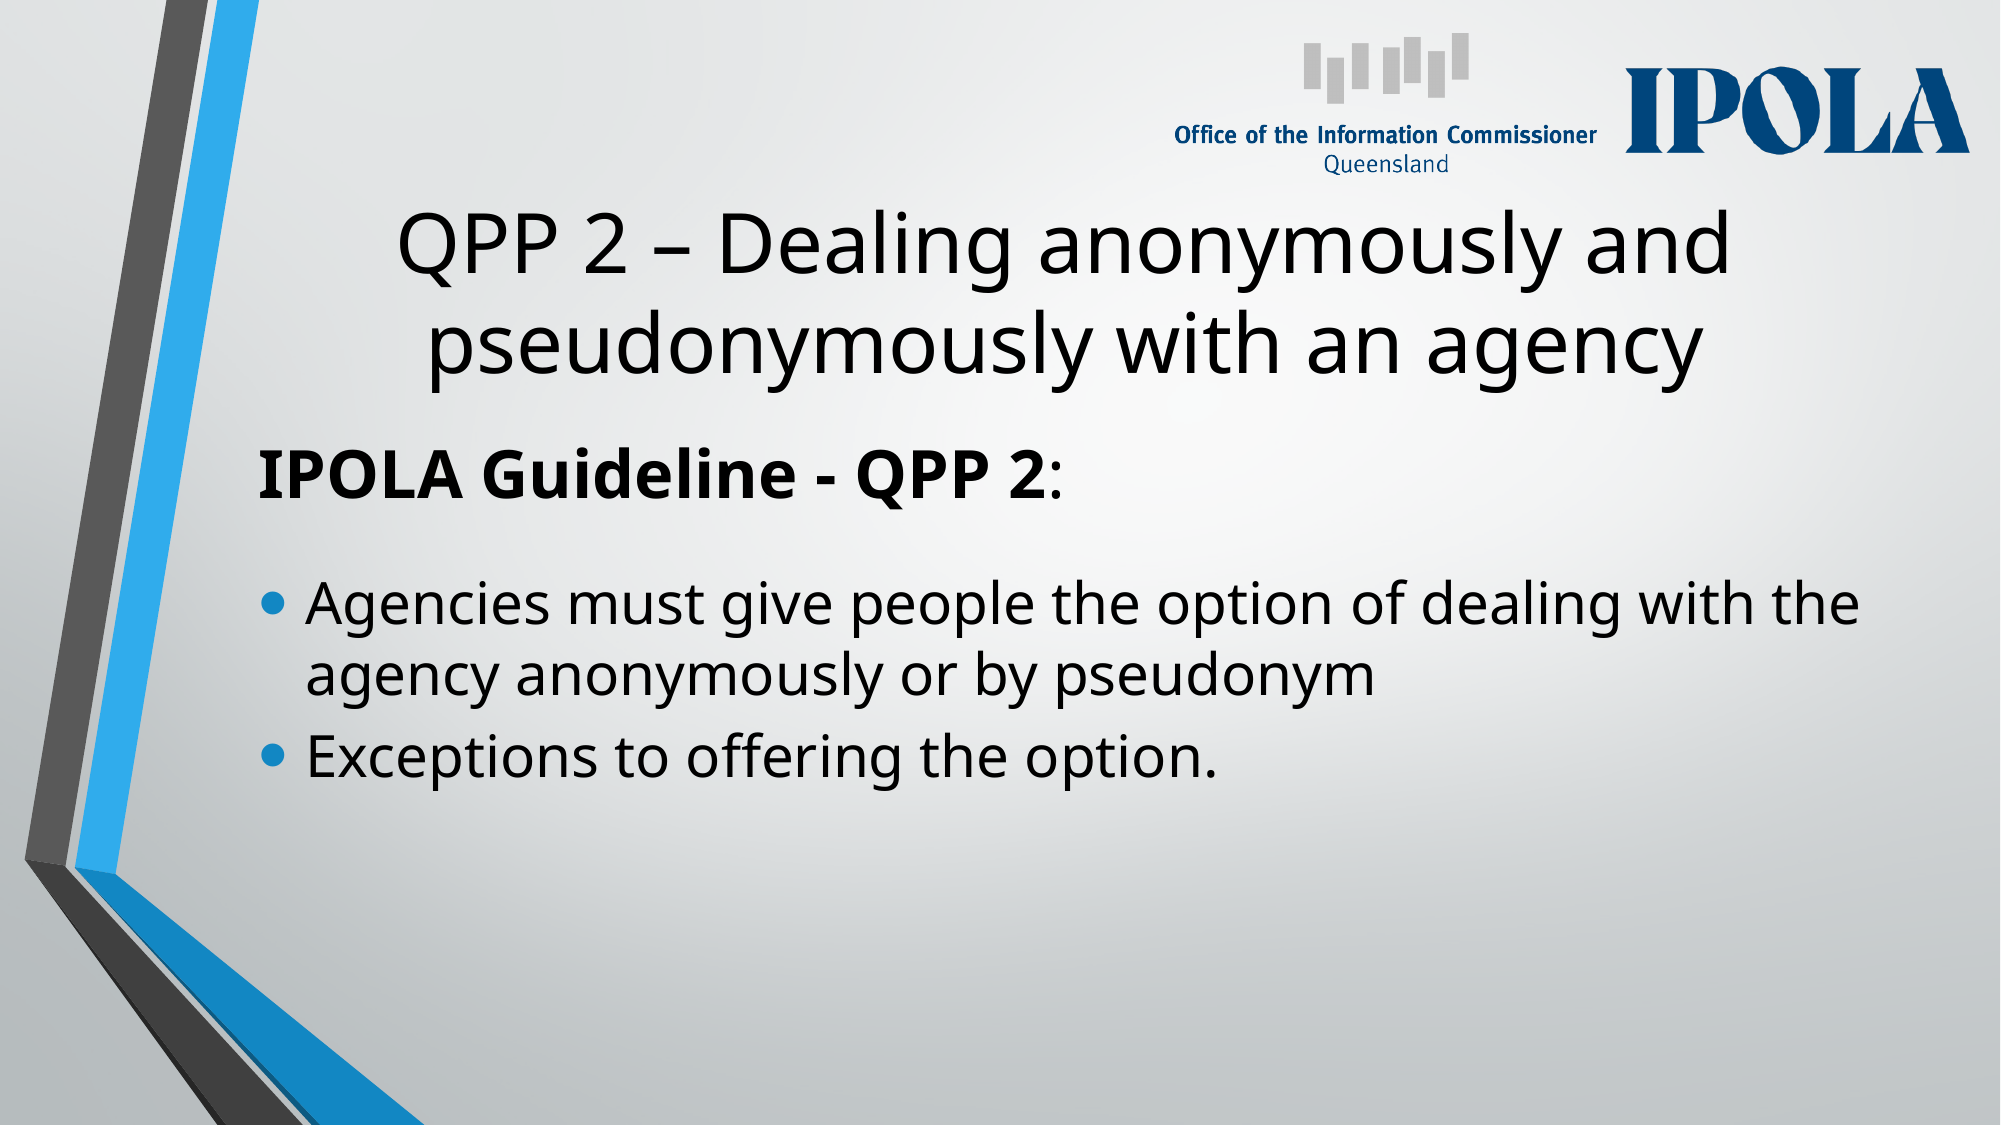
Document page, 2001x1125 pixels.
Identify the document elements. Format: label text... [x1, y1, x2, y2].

title QPP 2 – Dealing anonymously and pseudonymously with an agency [243, 180, 1887, 400]
list IPOLA Guideline - QPP 2: Agencies must give people the option of dealing with the agency anonymously or by pseudonym Exceptions to offering the option. [243, 424, 1979, 1118]
picture [1619, 43, 1974, 186]
picture [1175, 33, 1597, 175]
